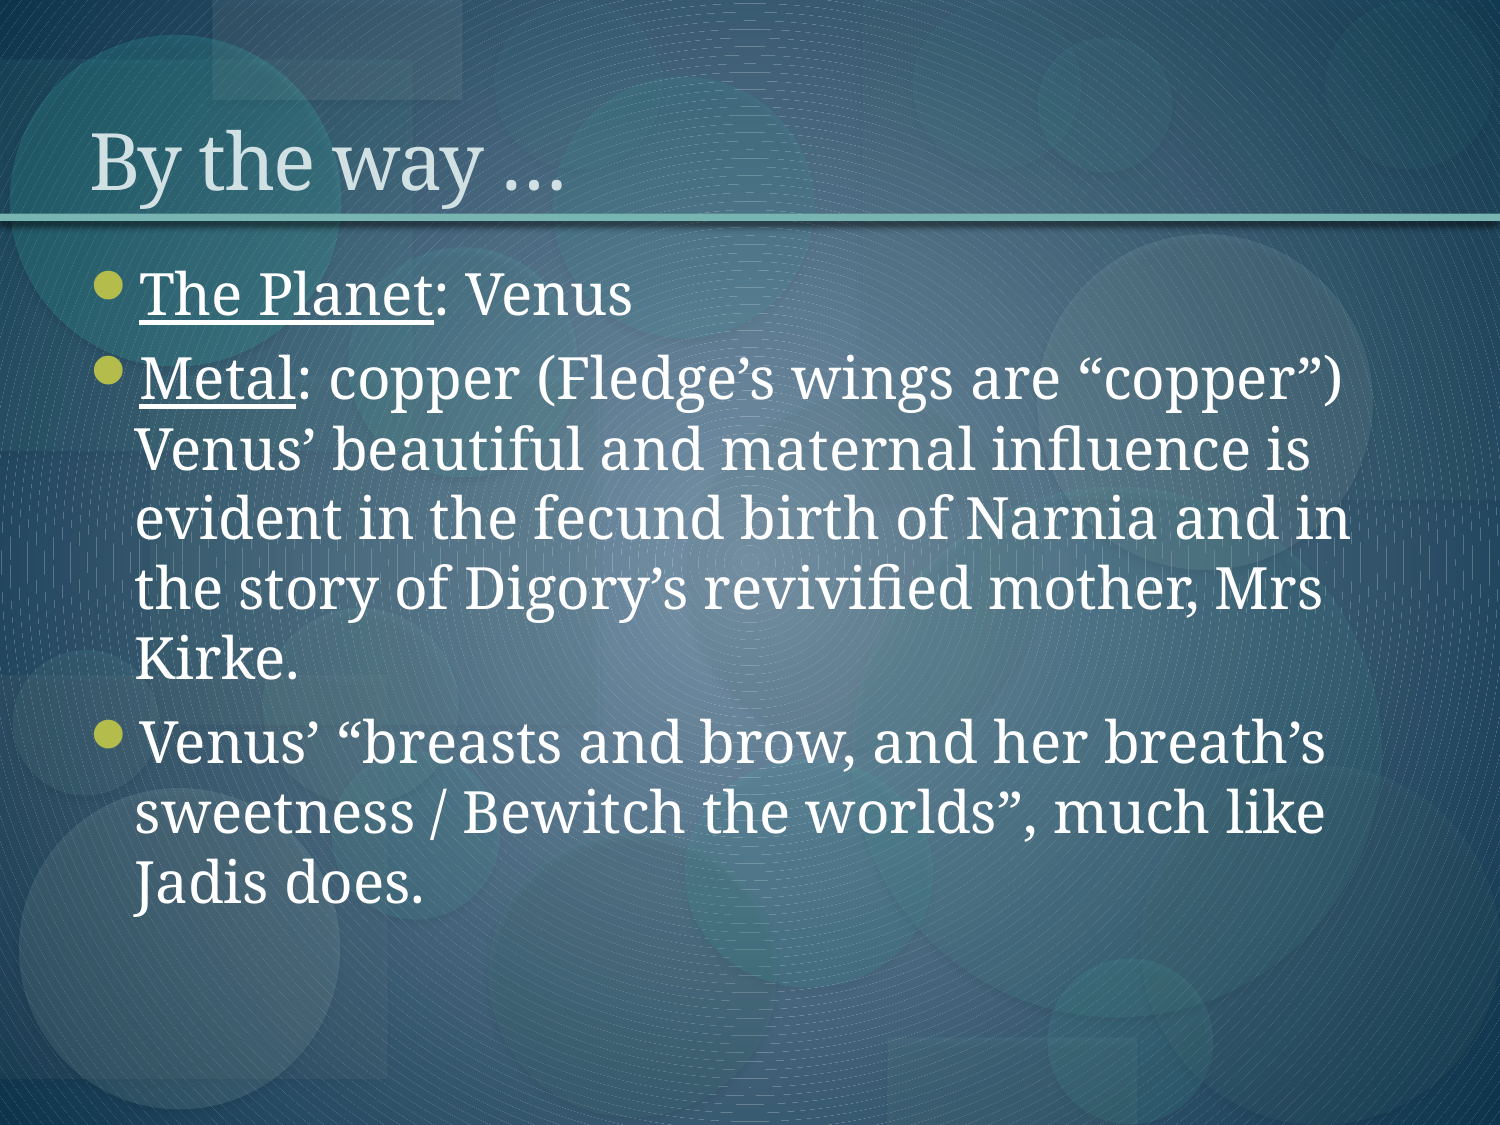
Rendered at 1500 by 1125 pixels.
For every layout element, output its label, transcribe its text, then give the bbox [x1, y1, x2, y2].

title By the way … [75, 26, 1425, 214]
list The Planet: Venus Metal: copper (Fledge’s wings are “copper”) Venus’ beautiful and maternal influence is evident in the fecund birth of Narnia and in the story of Digory’s revivified mother, Mrs Kirke. Venus’ “breasts and brow, and her breath’s sweetness / Bewitch the worlds”, much like Jadis does. [75, 249, 1425, 1000]
